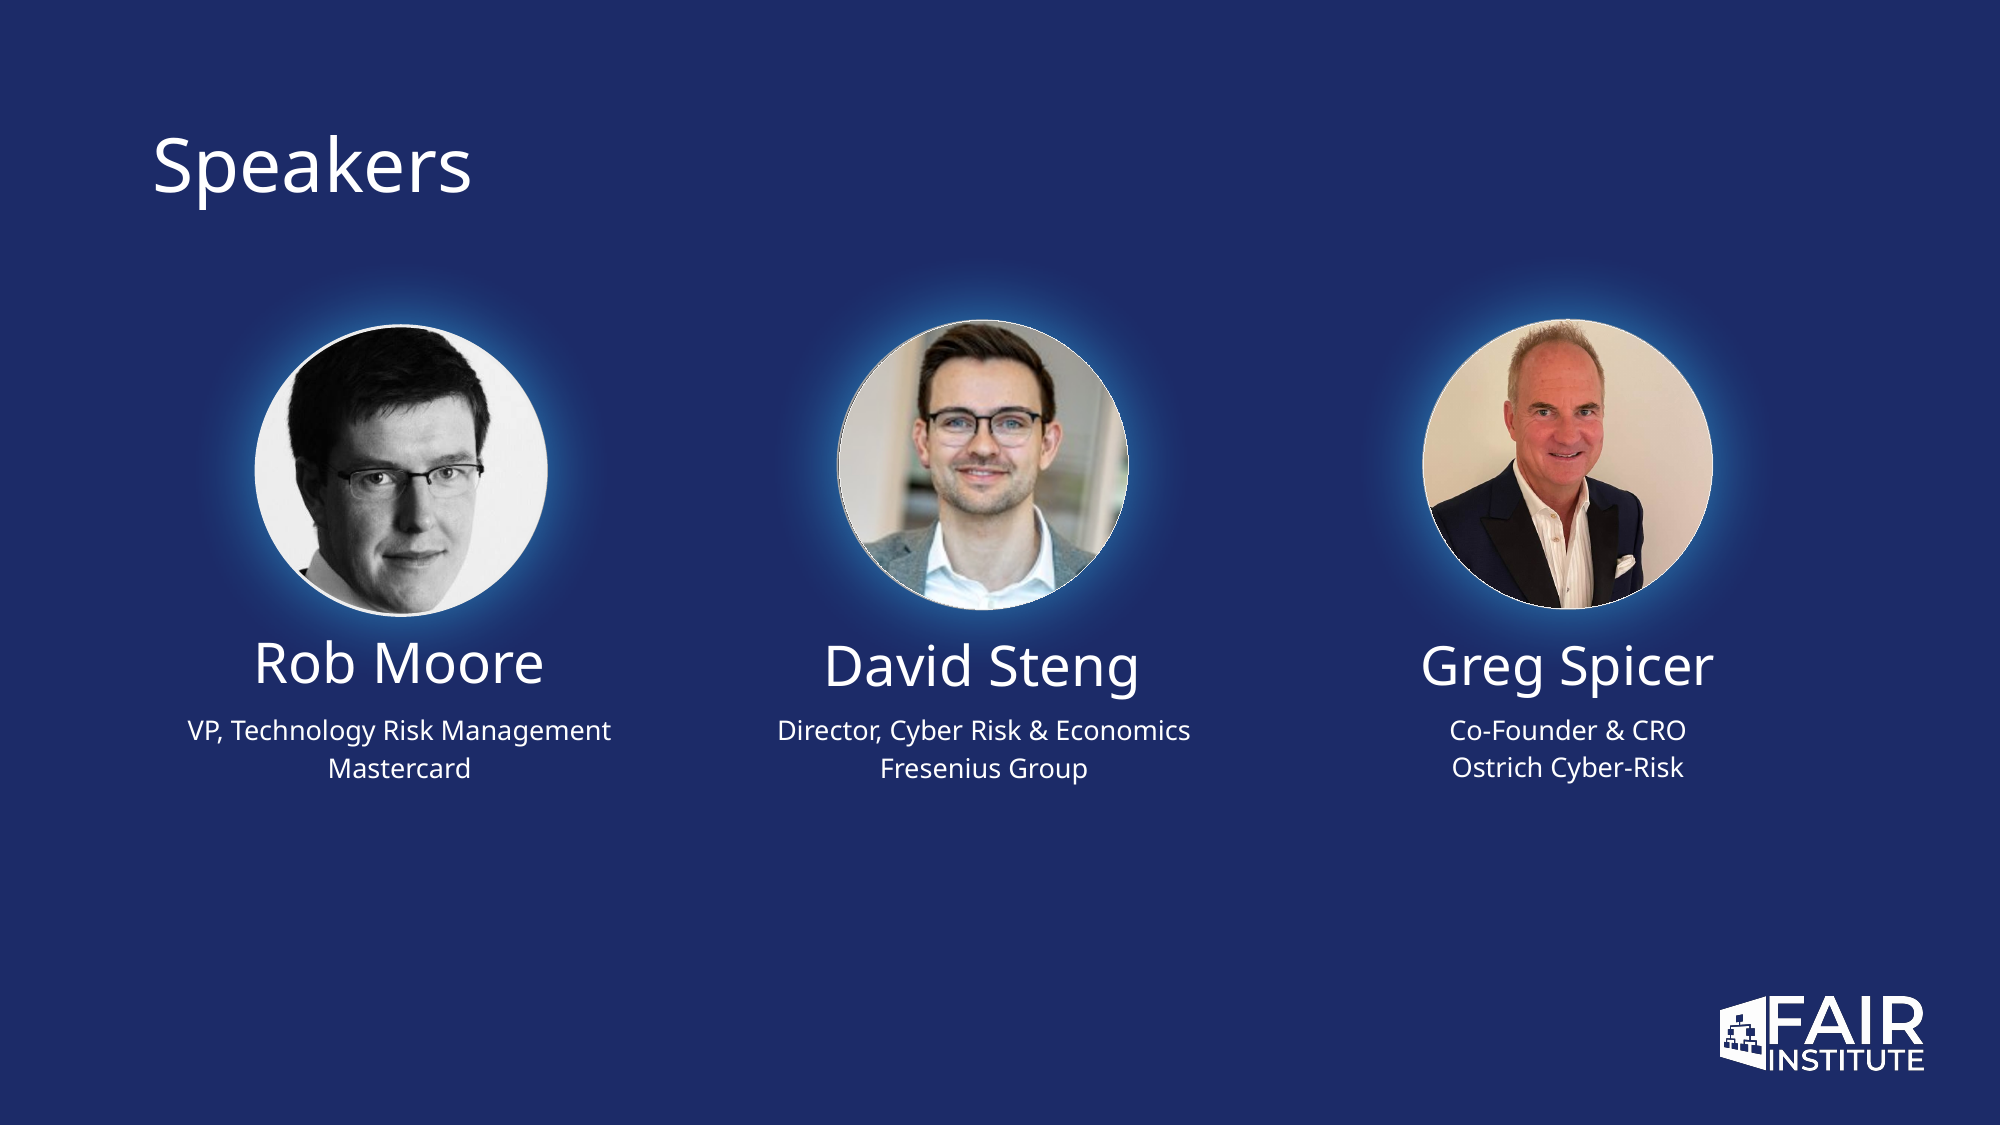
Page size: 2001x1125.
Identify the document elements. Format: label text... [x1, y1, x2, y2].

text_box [124, 325, 674, 805]
title Speakers [136, 59, 1863, 278]
picture [1720, 996, 1924, 1071]
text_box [1293, 319, 1843, 805]
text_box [709, 320, 1259, 805]
